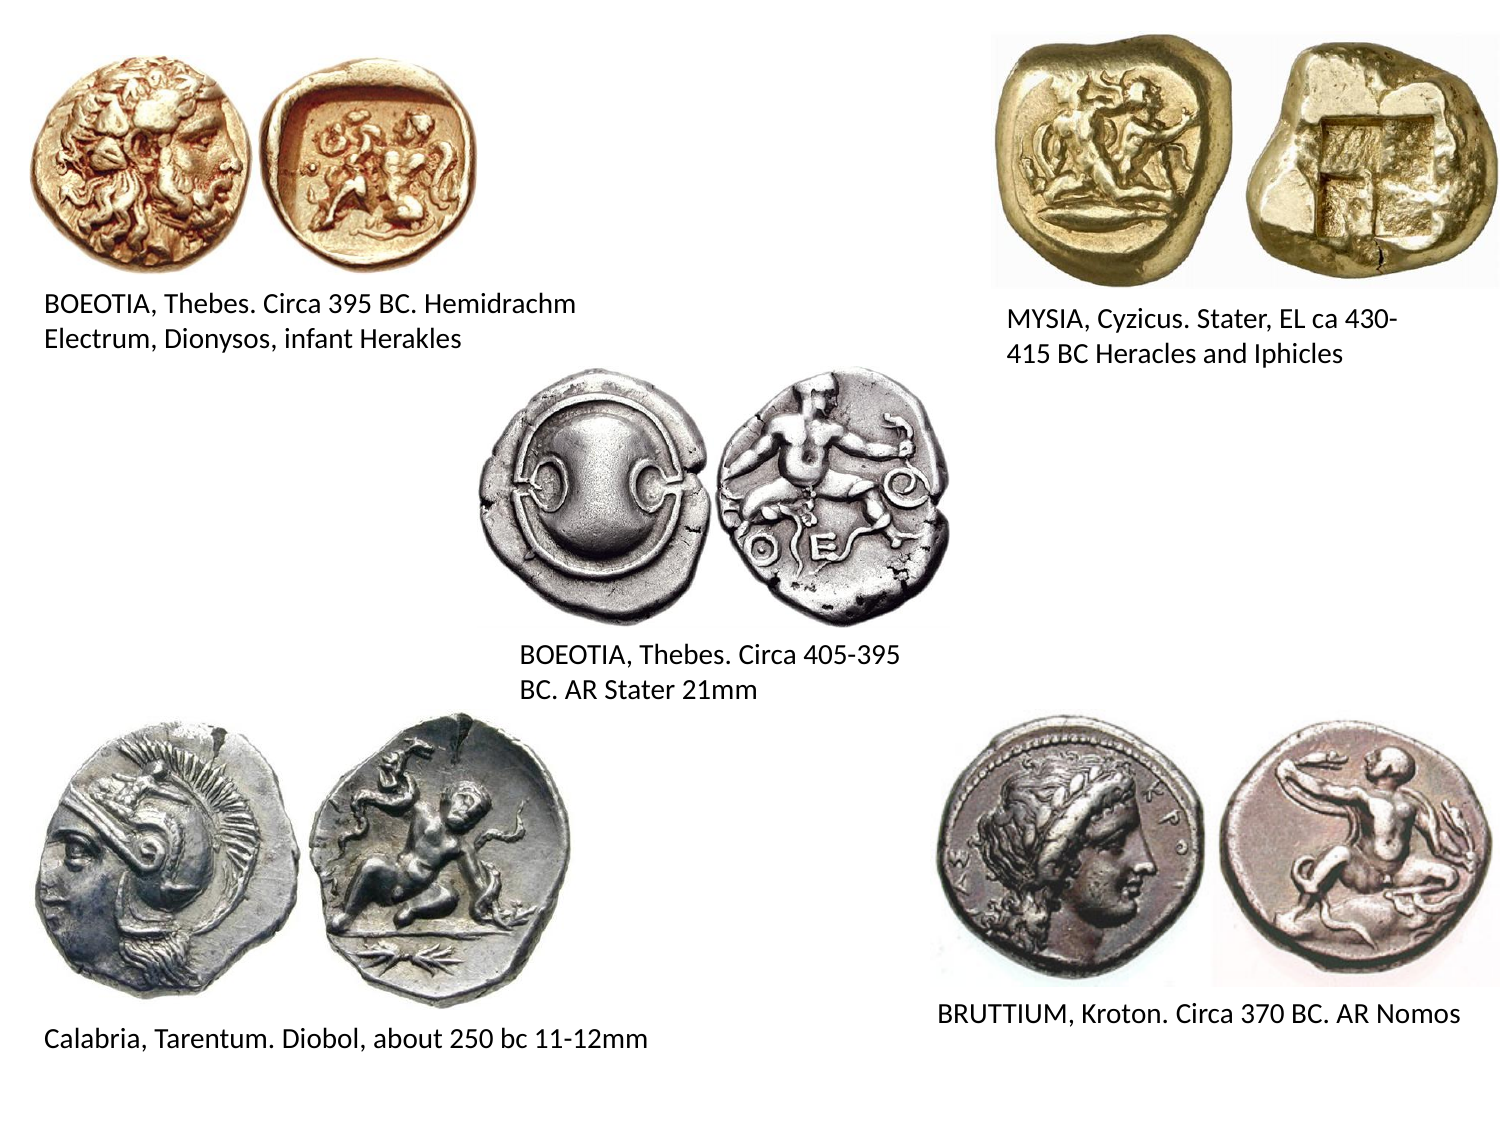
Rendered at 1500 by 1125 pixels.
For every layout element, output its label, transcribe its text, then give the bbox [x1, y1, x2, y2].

text_box BOEOTIA, Thebes. Circa 405-395 BC. AR Stater 21mm [504, 636, 931, 713]
picture [477, 366, 950, 629]
picture [991, 31, 1500, 289]
text_box MYSIA, Cyzicus. Stater, EL ca 430-415 BC Heracles and Iphicles [991, 297, 1452, 377]
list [29, 0, 479, 331]
picture [29, 709, 576, 1010]
text_box BOEOTIA, Thebes. Circa 395 BC. Hemidrachm Electrum, Dionysos, infant Herakles [29, 277, 621, 362]
text_box BRUTTIUM, Kroton. Circa 370 BC. AR Nomos [922, 986, 1500, 1037]
text_box Calabria, Tarentum. Diobol, about 250 bc 11-12mm [29, 1012, 712, 1062]
picture [930, 709, 1500, 988]
